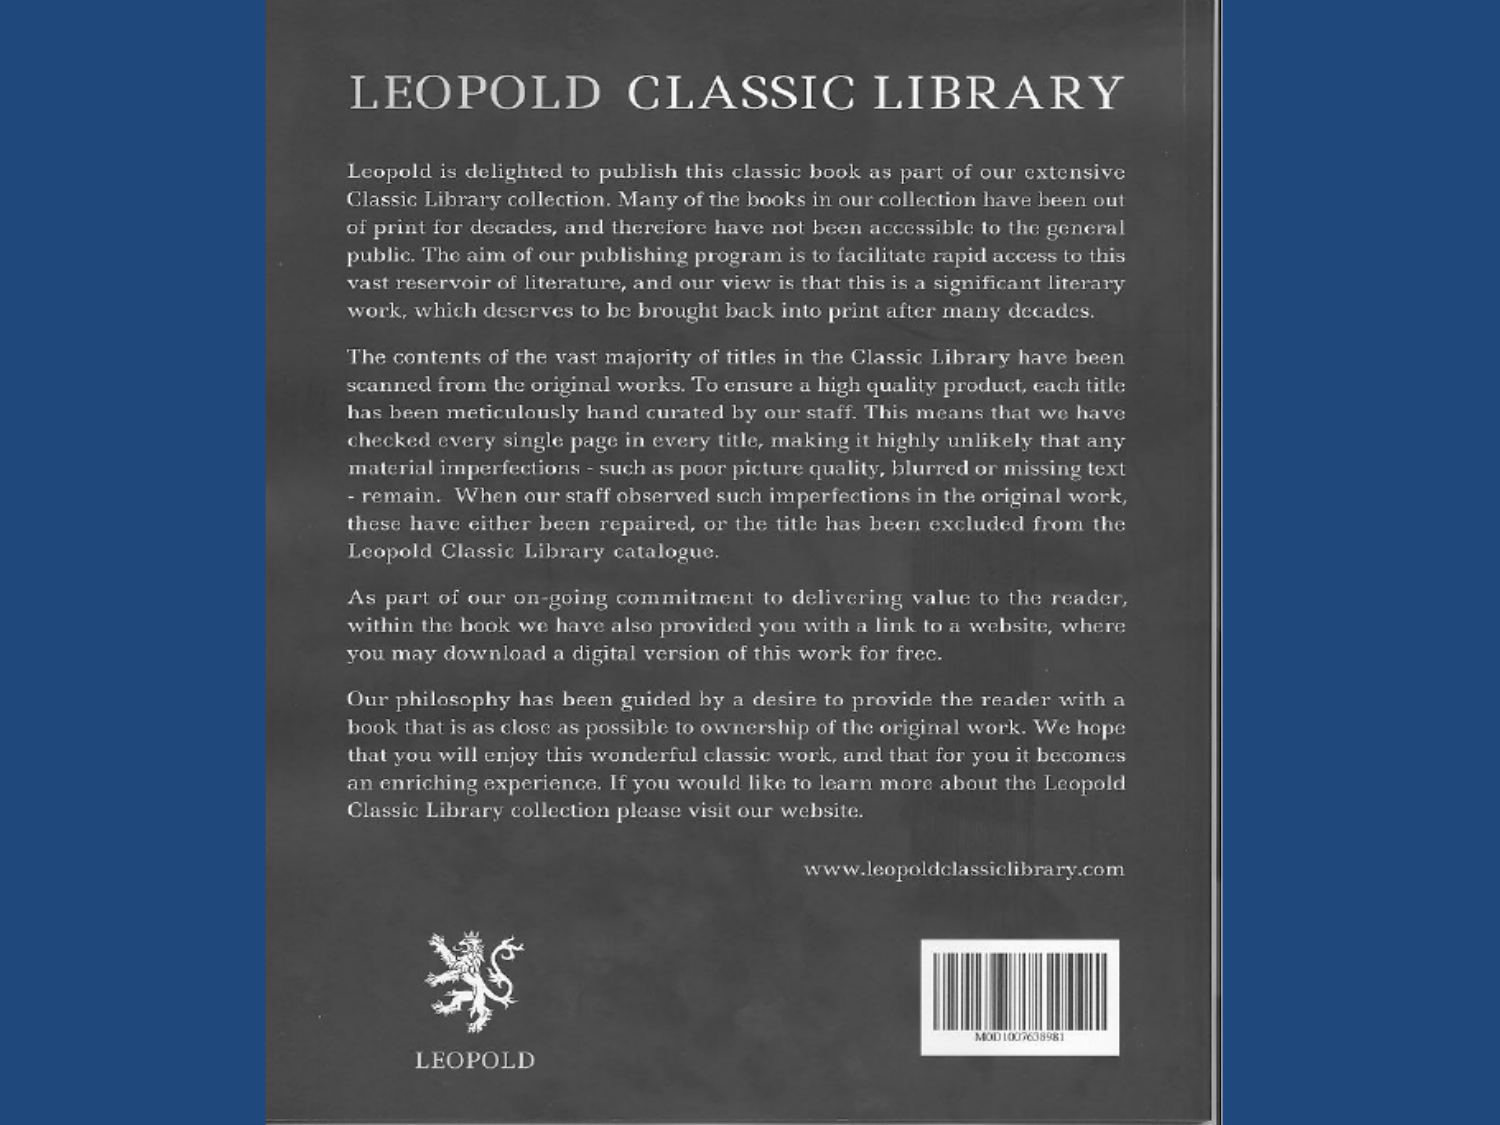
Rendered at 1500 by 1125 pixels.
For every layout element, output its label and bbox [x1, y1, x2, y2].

picture [265, 0, 1223, 1125]
